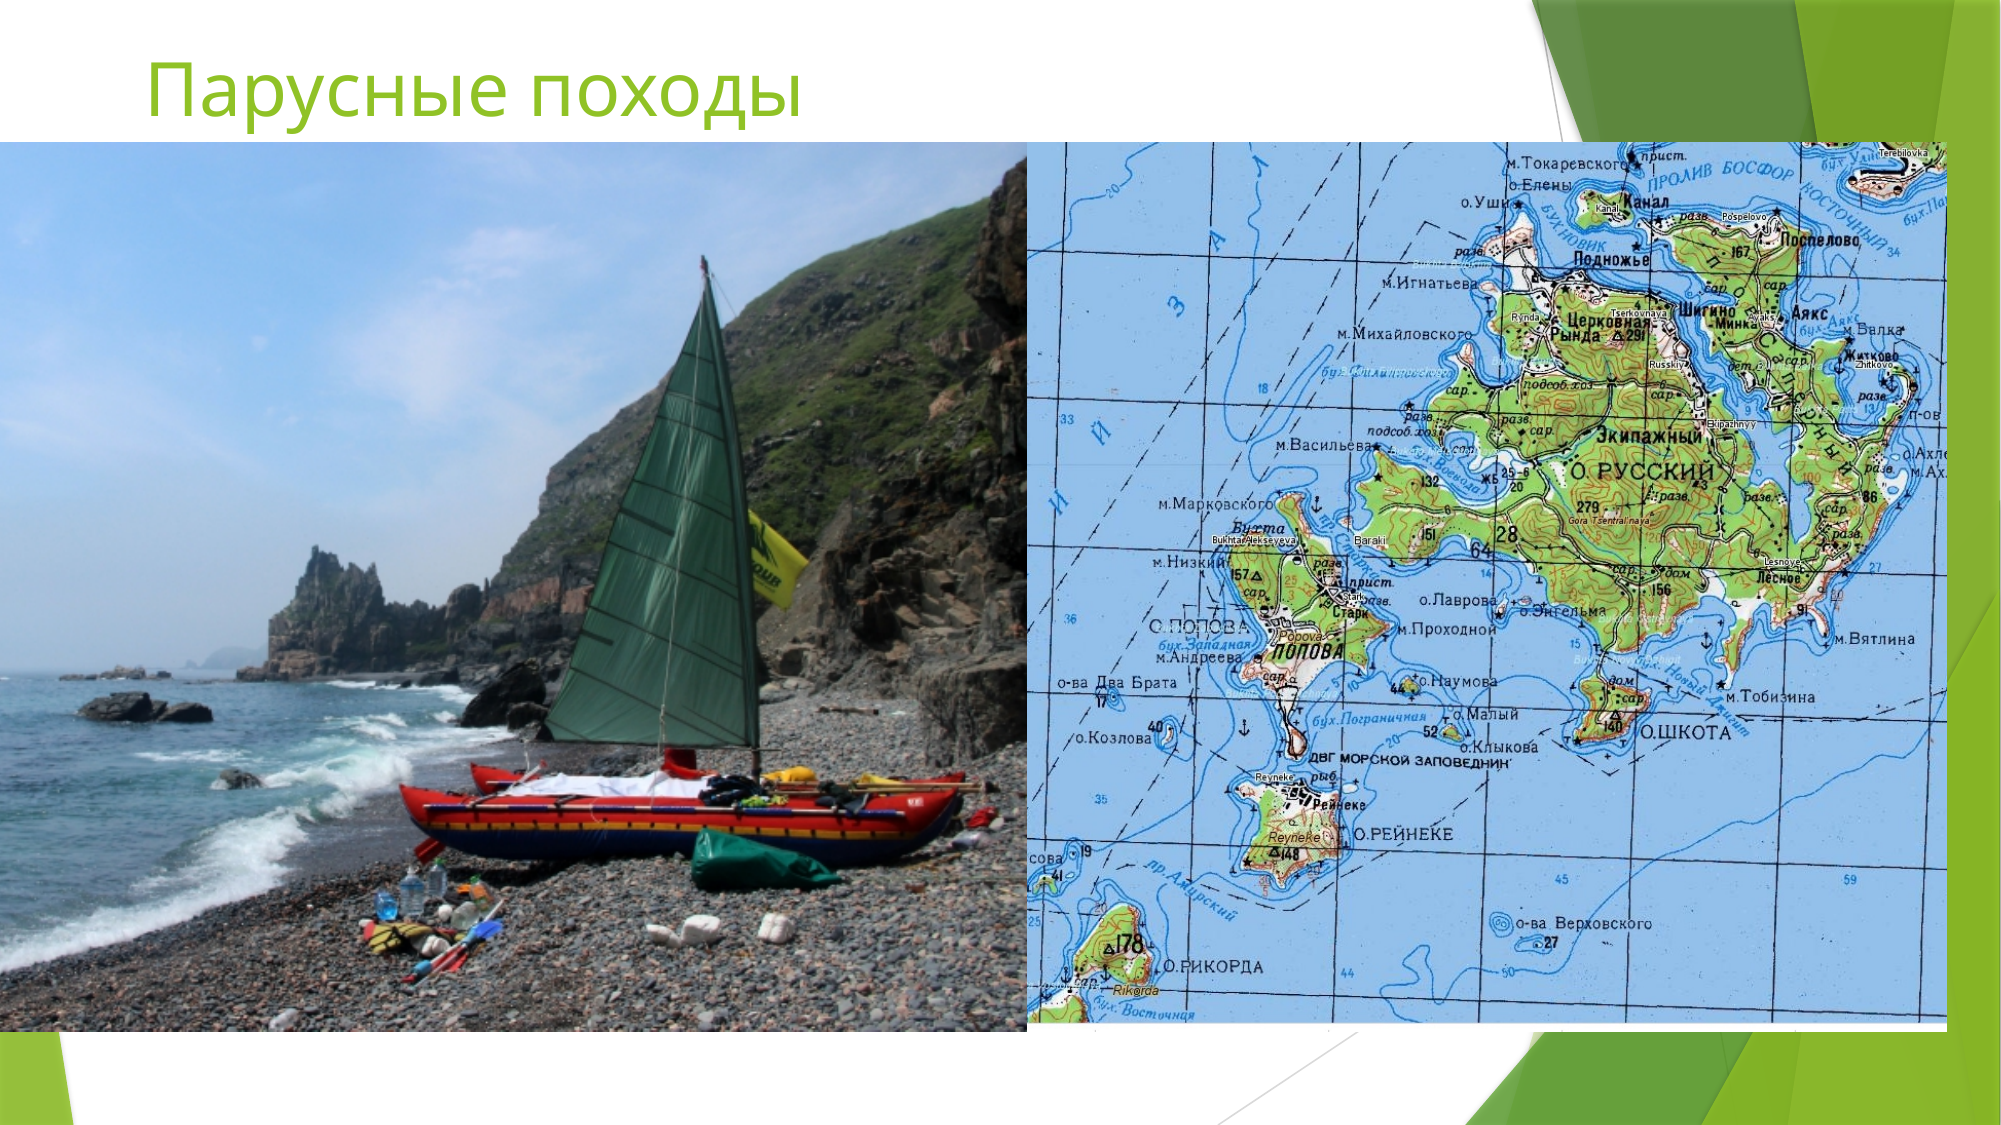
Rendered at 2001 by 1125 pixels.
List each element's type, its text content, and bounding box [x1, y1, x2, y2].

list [0, 141, 1026, 1033]
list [1027, 141, 1948, 1033]
title Парусные походы [129, 34, 1541, 141]
